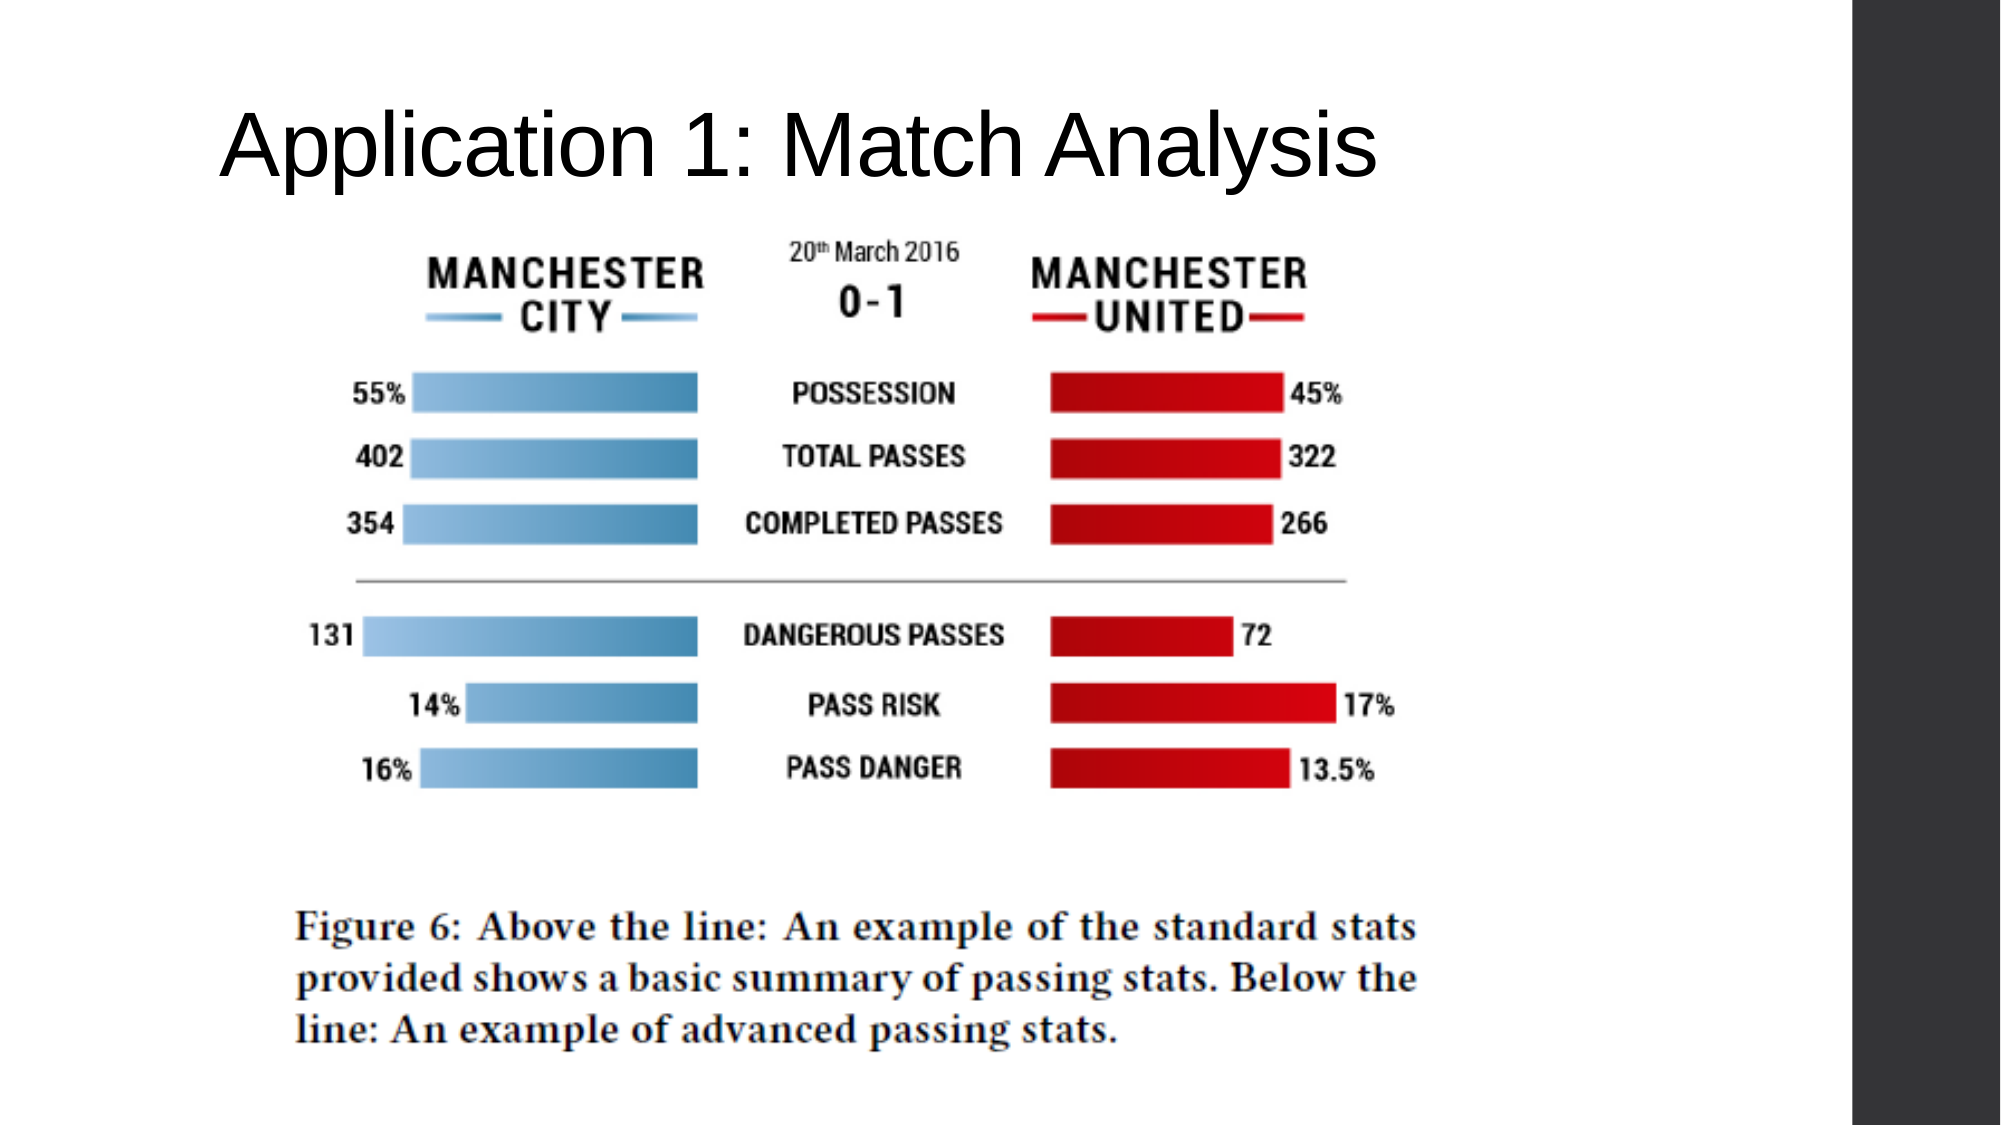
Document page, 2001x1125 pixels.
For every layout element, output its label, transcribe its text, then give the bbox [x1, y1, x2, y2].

picture [294, 203, 1424, 1079]
title Application 1: Match Analysis [204, 35, 1795, 205]
